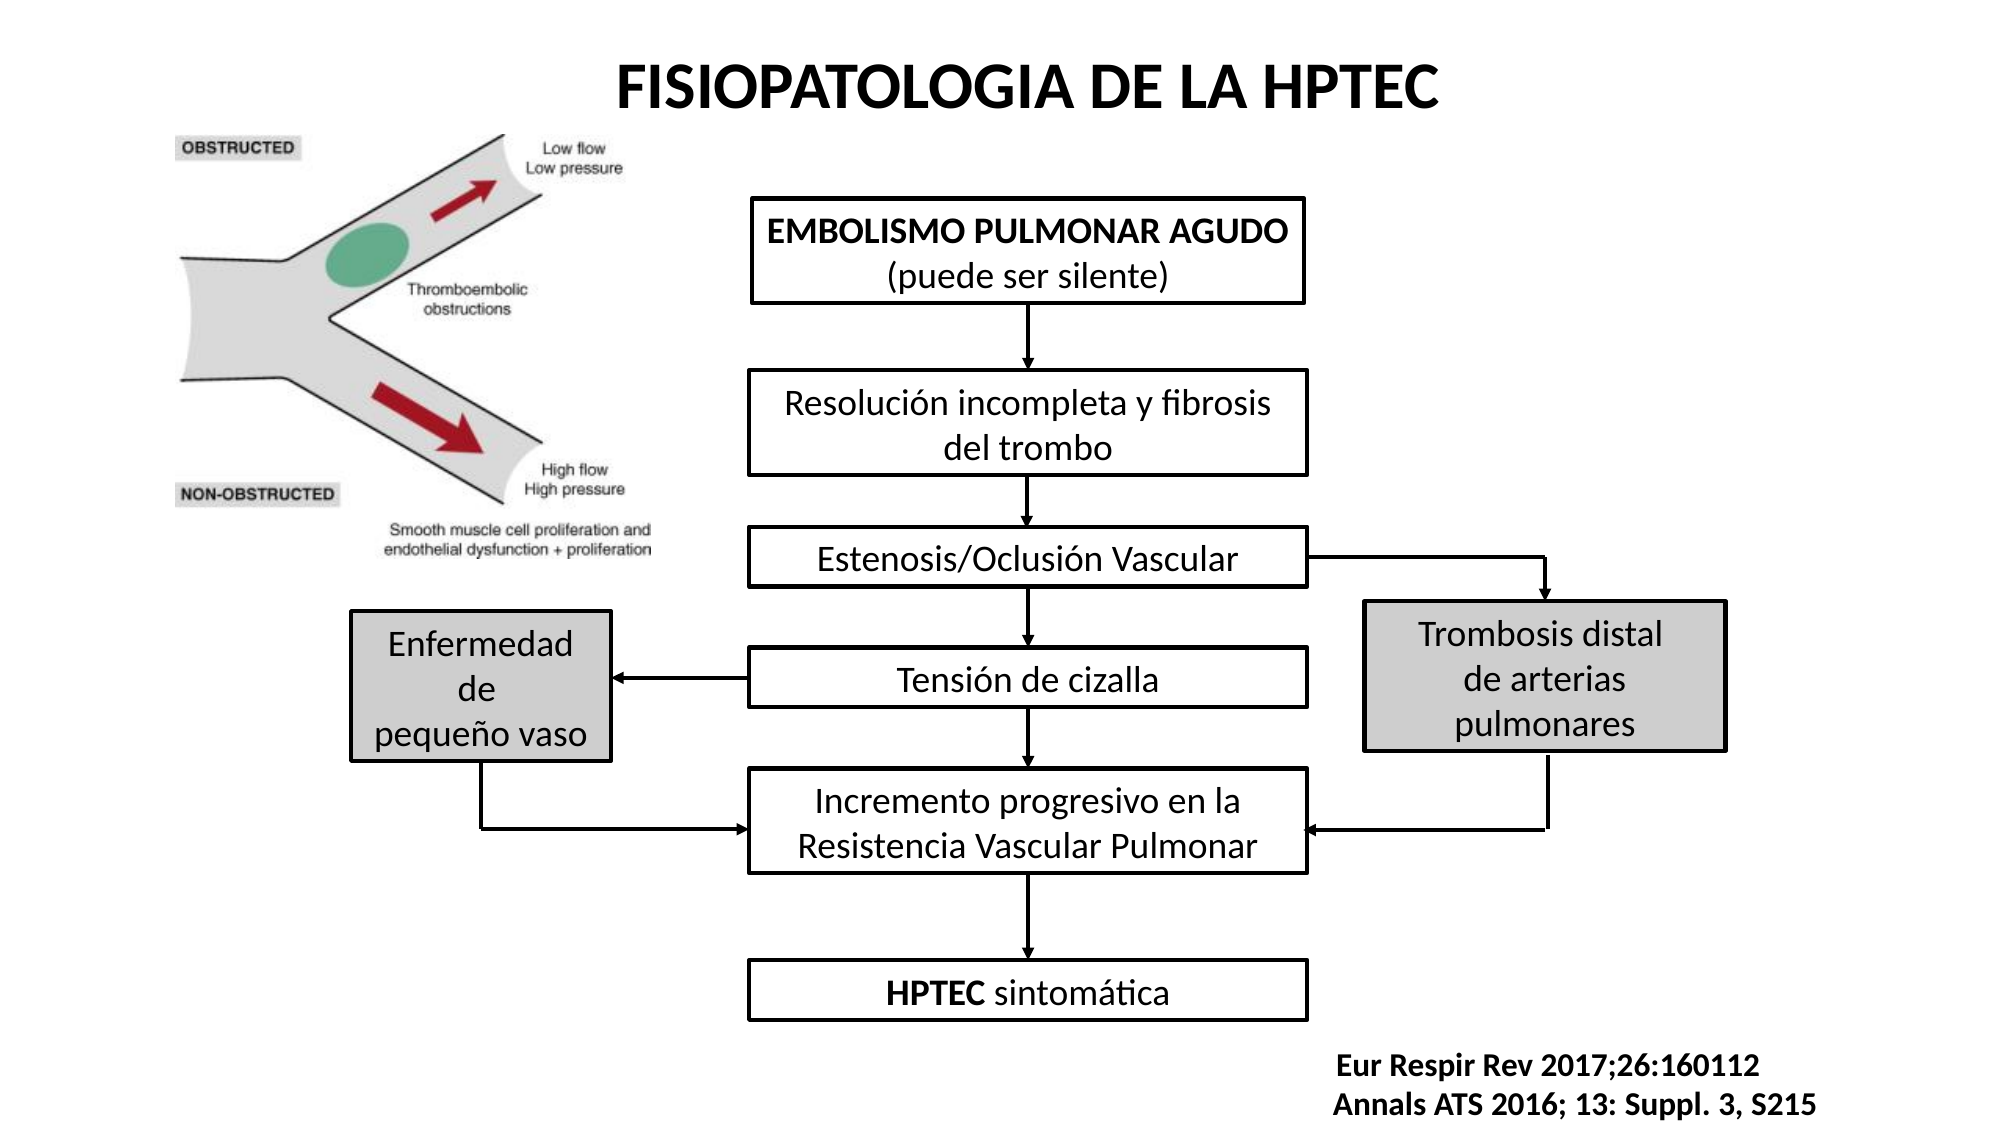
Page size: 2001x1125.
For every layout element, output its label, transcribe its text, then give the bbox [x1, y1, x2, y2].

text_box Annals ATS 2016; 13: Suppl. 3, S215 [1310, 1074, 1833, 1125]
text_box Incremento progresivo en la Resistencia Vascular Pulmonar [749, 768, 1308, 874]
text_box Eur Respir Rev 2017;26:160112 [1321, 1035, 1776, 1074]
text_box Trombosis distal de arterias pulmonares [1364, 601, 1726, 751]
text_box Tensión de cizalla [749, 647, 1308, 708]
text_box Resolución incompleta y fibrosis del trombo [749, 370, 1308, 475]
text_box Enfermedad de pequeño vaso [351, 611, 611, 761]
text_box EMBOLISMO PULMONAR AGUDO (puede ser silente) [752, 198, 1305, 304]
picture [175, 134, 651, 559]
text_box FISIOPATOLOGIA DE LA HPTEC [601, 34, 1456, 130]
text_box Estenosis/Oclusión Vascular [749, 526, 1308, 587]
text_box HPTEC sintomática [749, 960, 1308, 1020]
